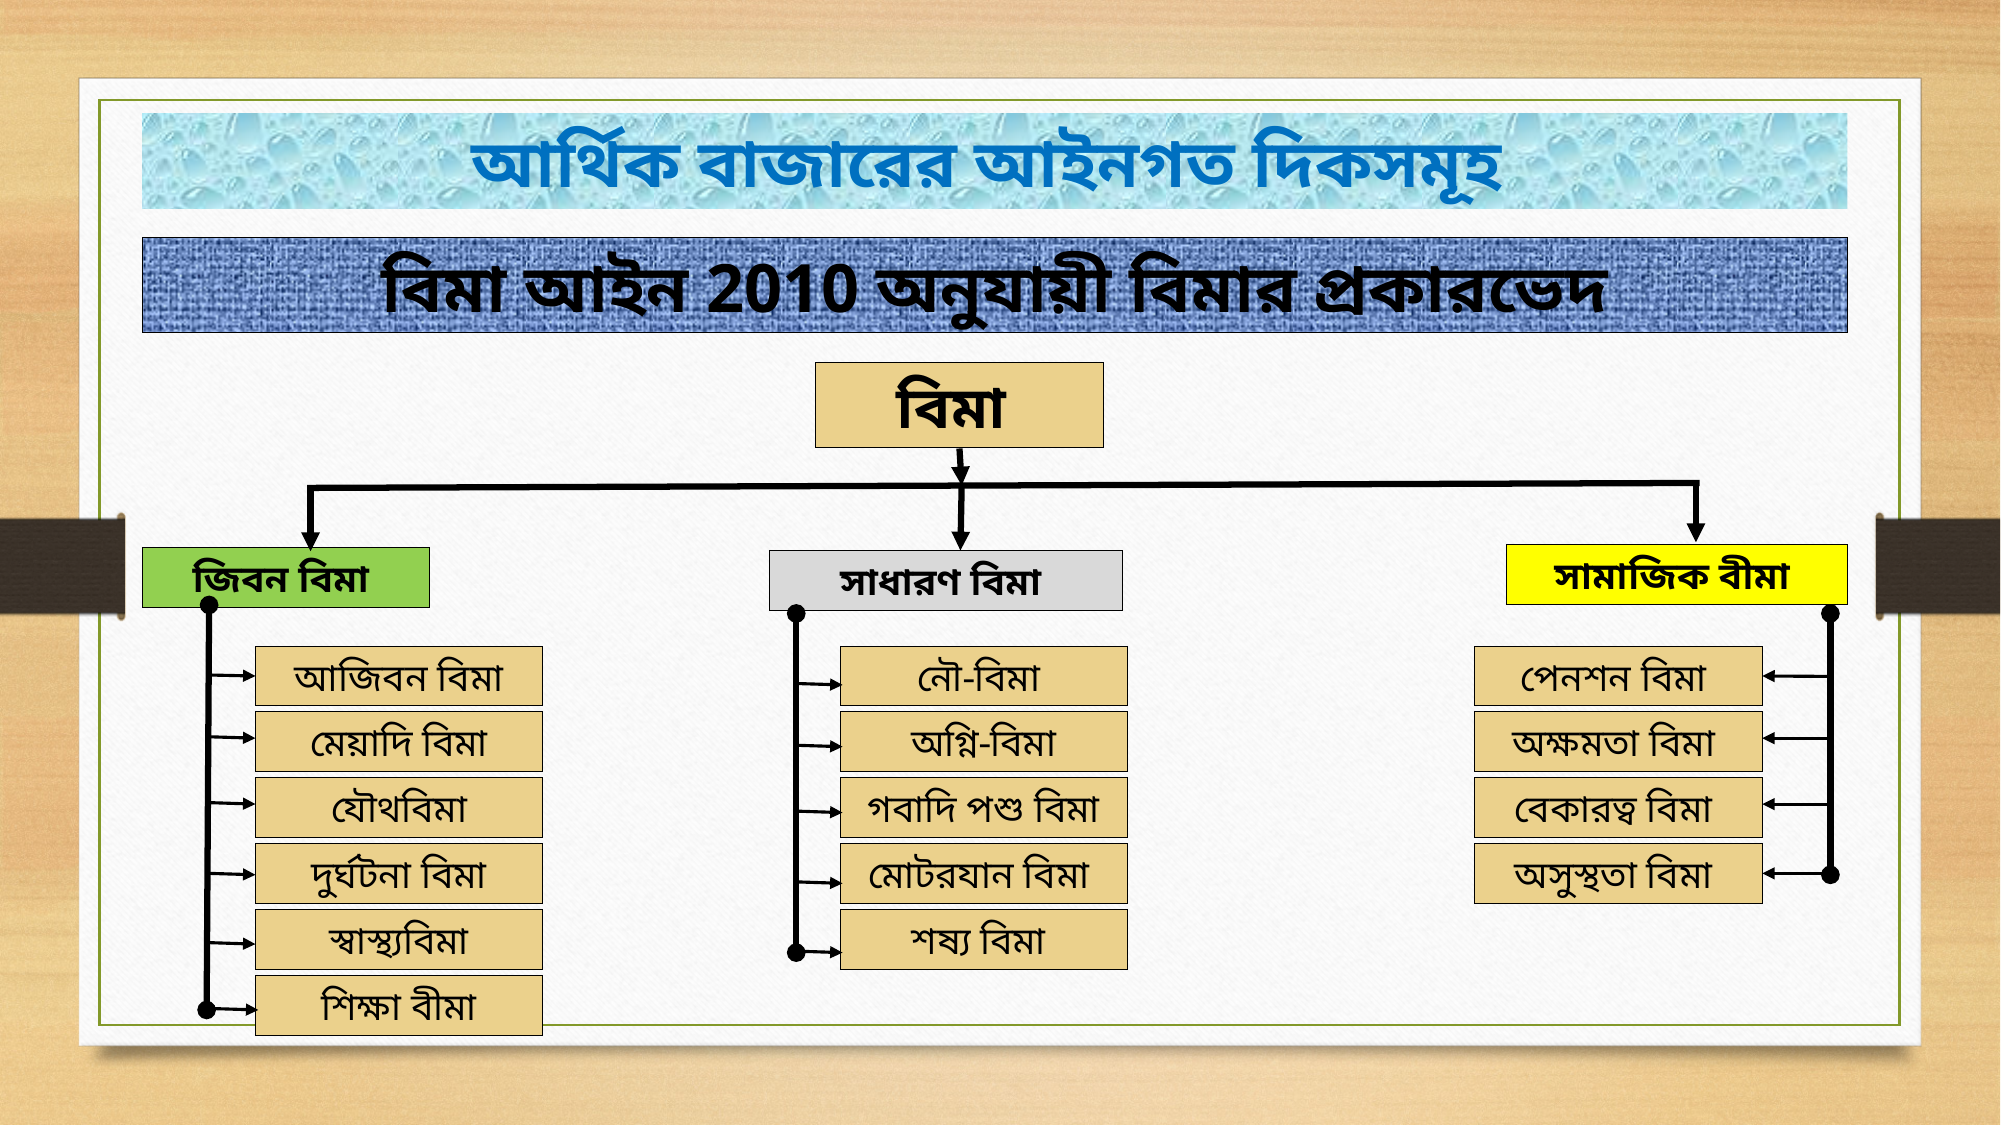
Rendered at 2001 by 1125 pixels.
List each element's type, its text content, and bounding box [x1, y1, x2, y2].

text_box অক্ষমতা বিমা [1474, 711, 1763, 772]
text_box পেনশন বিমা [1474, 646, 1763, 706]
text_box মেয়াদি বিমা [255, 711, 543, 772]
text_box আজিবন বিমা [255, 646, 543, 706]
text_box বিমা [815, 362, 1104, 448]
text_box মোটরযান বিমা [840, 843, 1128, 904]
text_box শিক্ষা বীমা [255, 975, 543, 1036]
text_box আর্থিক বাজারের আইনগত দিকসমূহ [142, 113, 1848, 209]
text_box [962, 482, 1700, 489]
text_box শষ্য বিমা [840, 909, 1128, 970]
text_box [306, 482, 960, 489]
text_box স্বাস্থ্যবিমা [255, 909, 543, 970]
text_box নৌ-বিমা [840, 646, 1128, 706]
text_box অসুস্থতা বিমা [1474, 843, 1763, 904]
text_box অগ্নি-বিমা [840, 711, 1128, 772]
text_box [206, 604, 210, 1011]
text_box সামাজিক বীমা [1506, 544, 1848, 605]
text_box বেকারত্ব বিমা [1474, 777, 1763, 838]
text_box গবাদি পশু বিমা [840, 777, 1128, 838]
text_box দুর্ঘটনা বিমা [255, 843, 543, 904]
text_box সাধারণ বিমা [769, 550, 1123, 611]
picture [0, 0, 2001, 1125]
text_box বিমা আইন 2010 অনুযায়ী বিমার প্রকারভেদ [142, 237, 1848, 333]
text_box যৌথবিমা [255, 777, 543, 838]
text_box জিবন বিমা [142, 547, 430, 608]
